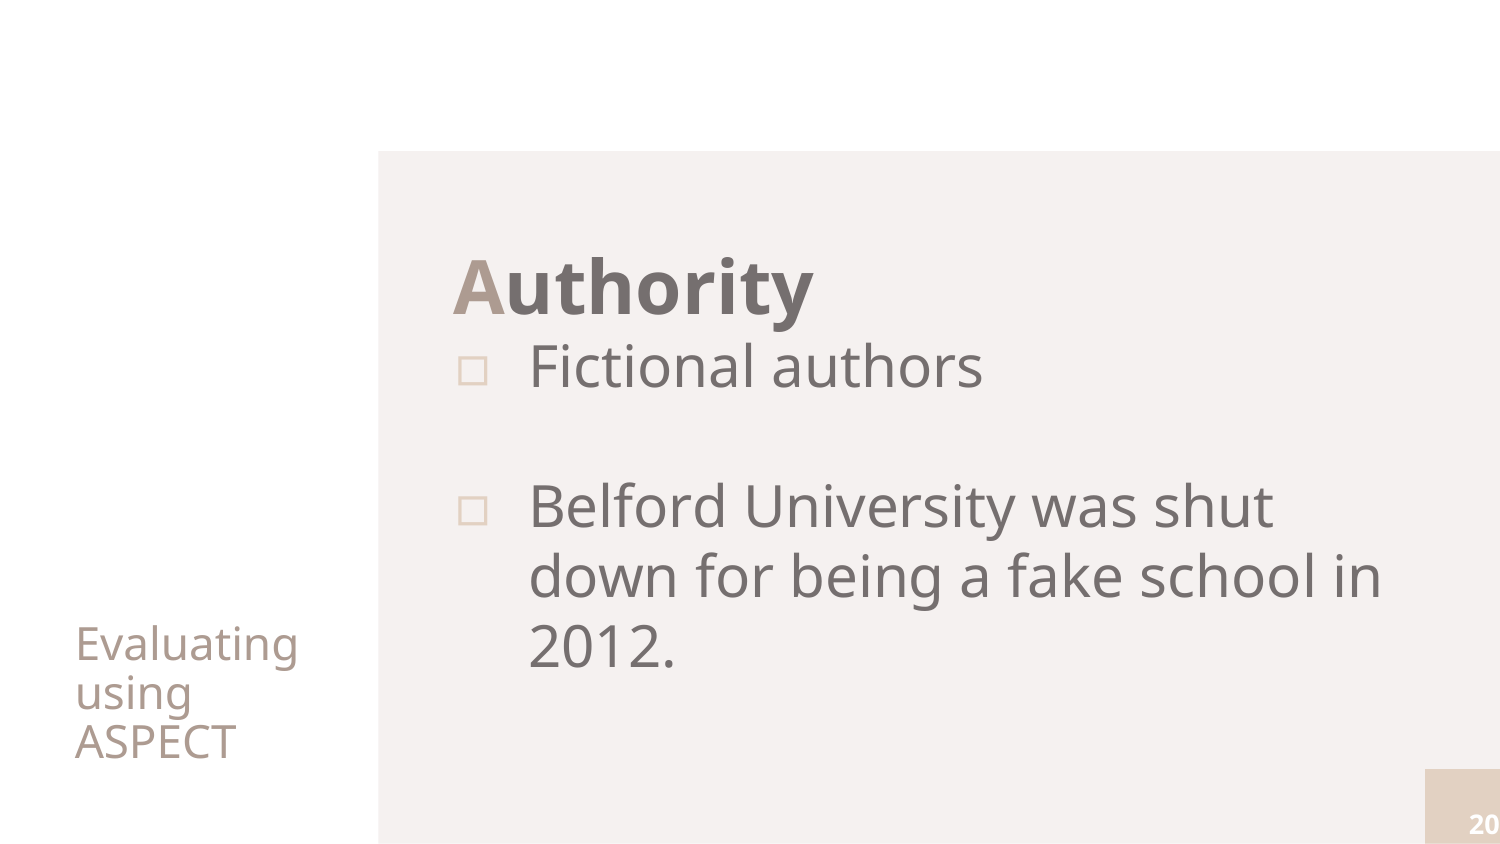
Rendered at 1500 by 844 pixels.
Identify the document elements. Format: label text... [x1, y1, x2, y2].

title Evaluating using ASPECT [74, 135, 342, 769]
slide_number 20 [1425, 769, 1500, 844]
list Authority Fictional authors Belford University was shut down for being a fake school in 2012. [453, 225, 1426, 769]
